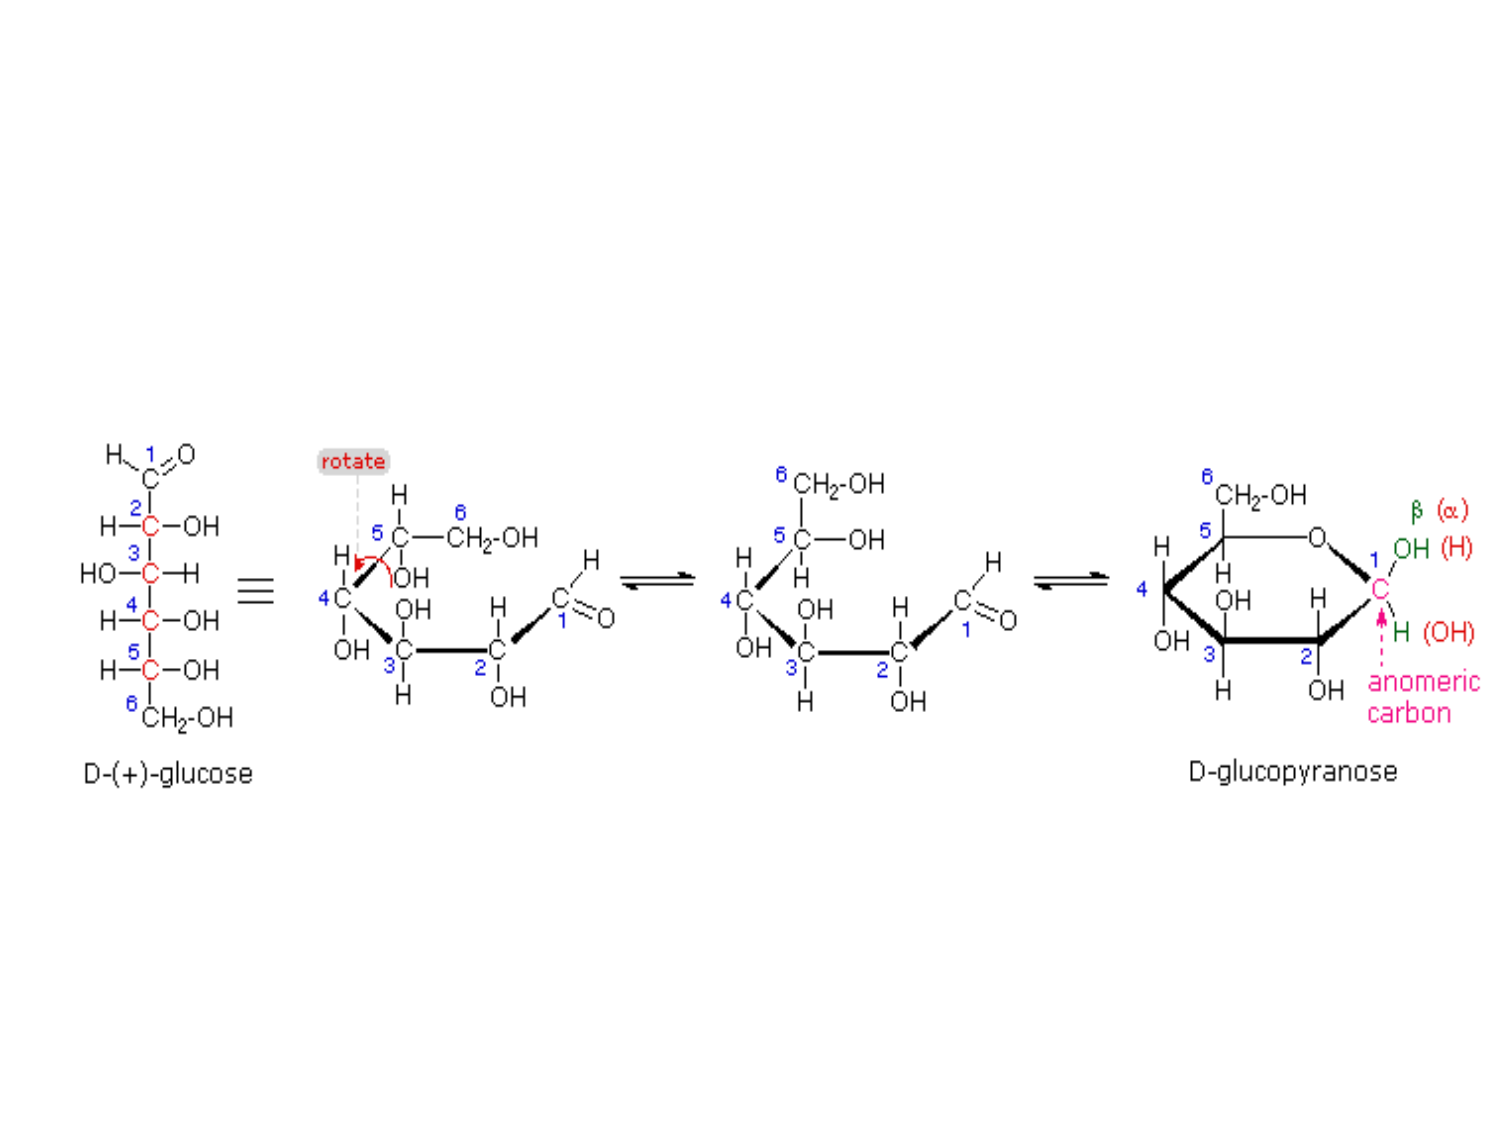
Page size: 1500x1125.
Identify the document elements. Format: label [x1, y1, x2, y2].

picture [70, 431, 1500, 883]
